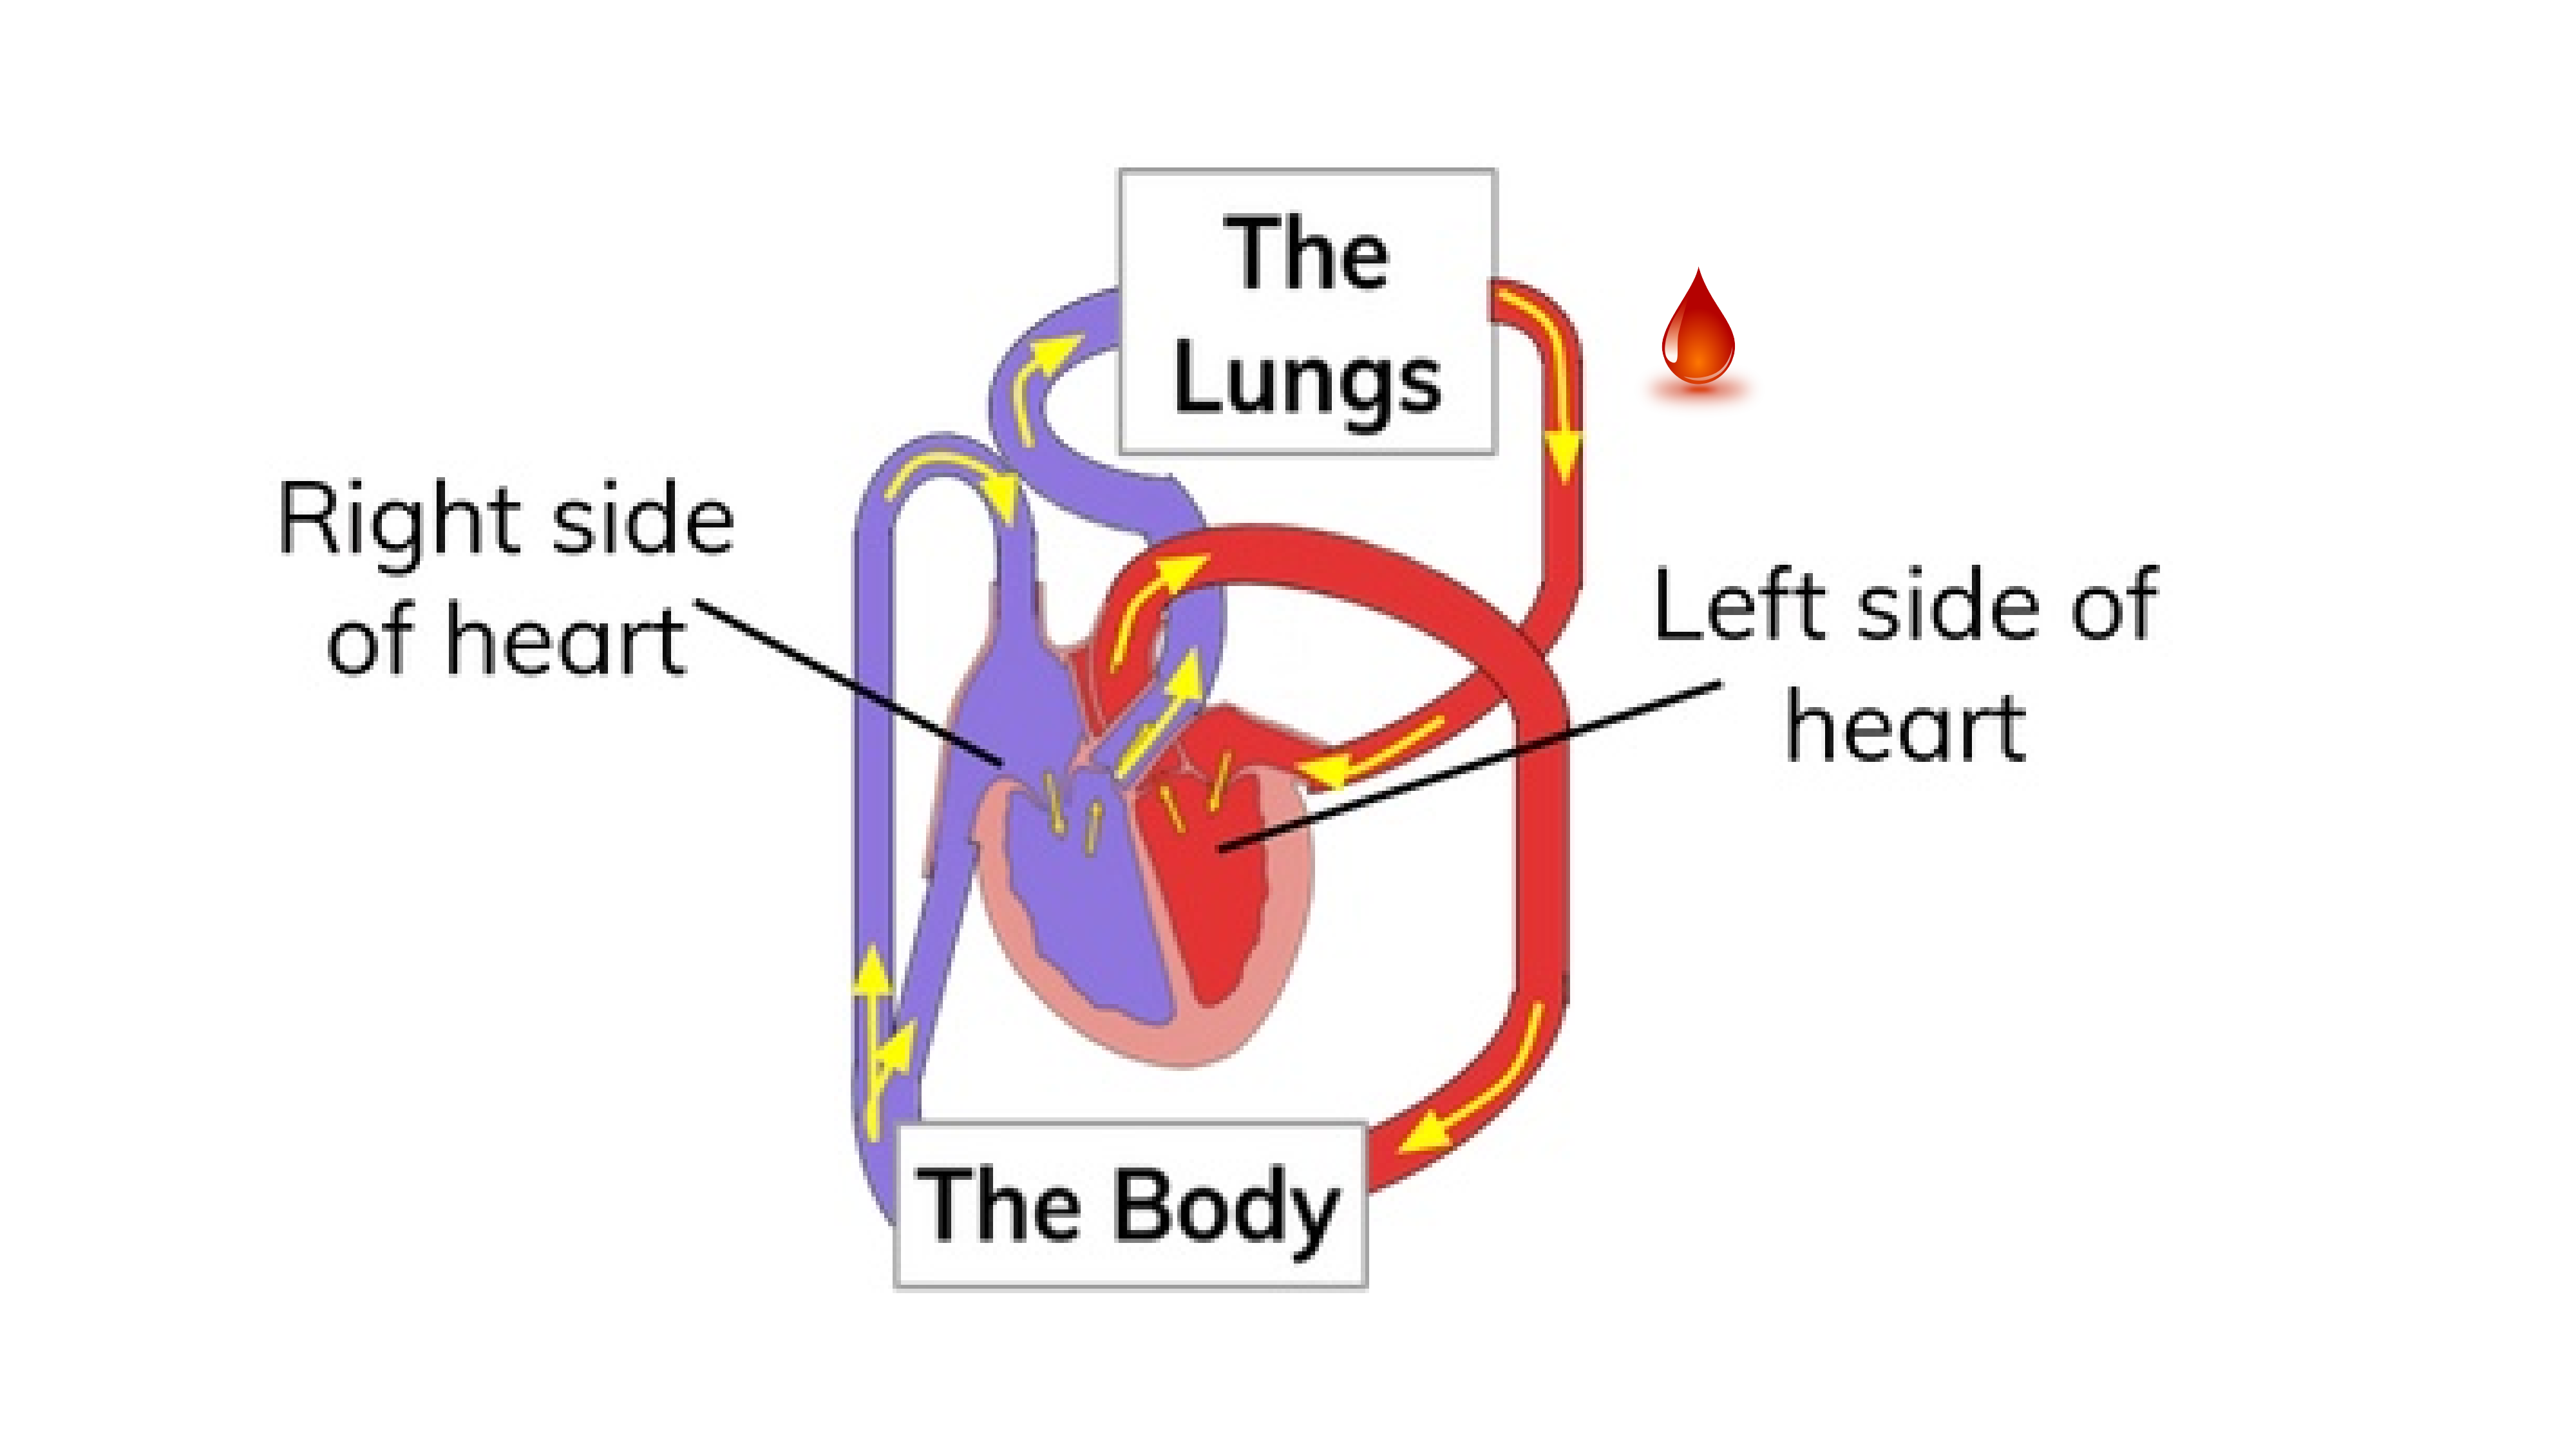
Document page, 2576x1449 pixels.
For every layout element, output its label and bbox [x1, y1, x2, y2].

picture [231, 155, 2240, 1411]
